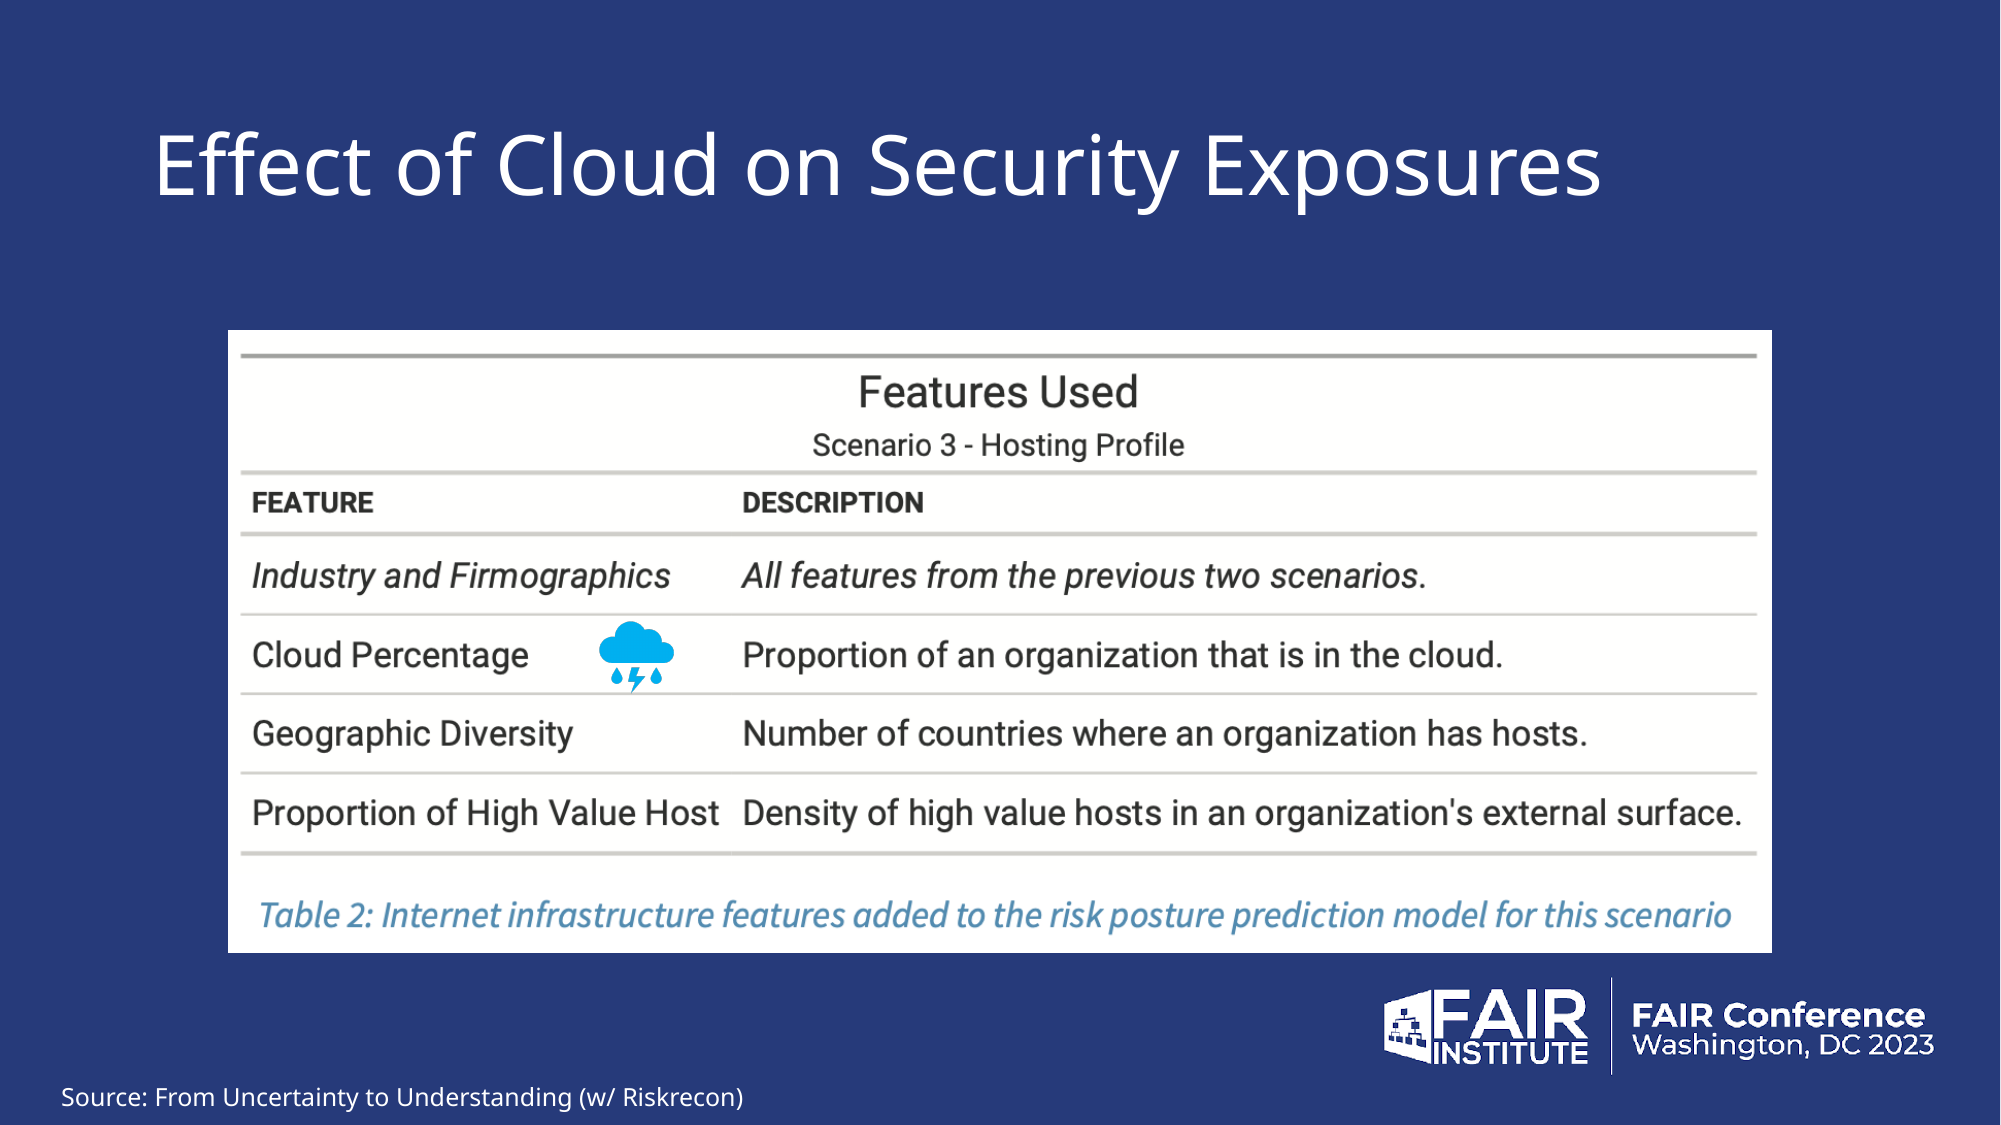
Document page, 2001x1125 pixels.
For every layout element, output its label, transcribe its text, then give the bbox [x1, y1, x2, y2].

text_box Source: From Uncertainty to Understanding (w/ Riskrecon) [46, 1073, 980, 1119]
title Effect of Cloud on Security Exposures [137, 59, 1863, 278]
picture [0, 0, 2001, 1125]
